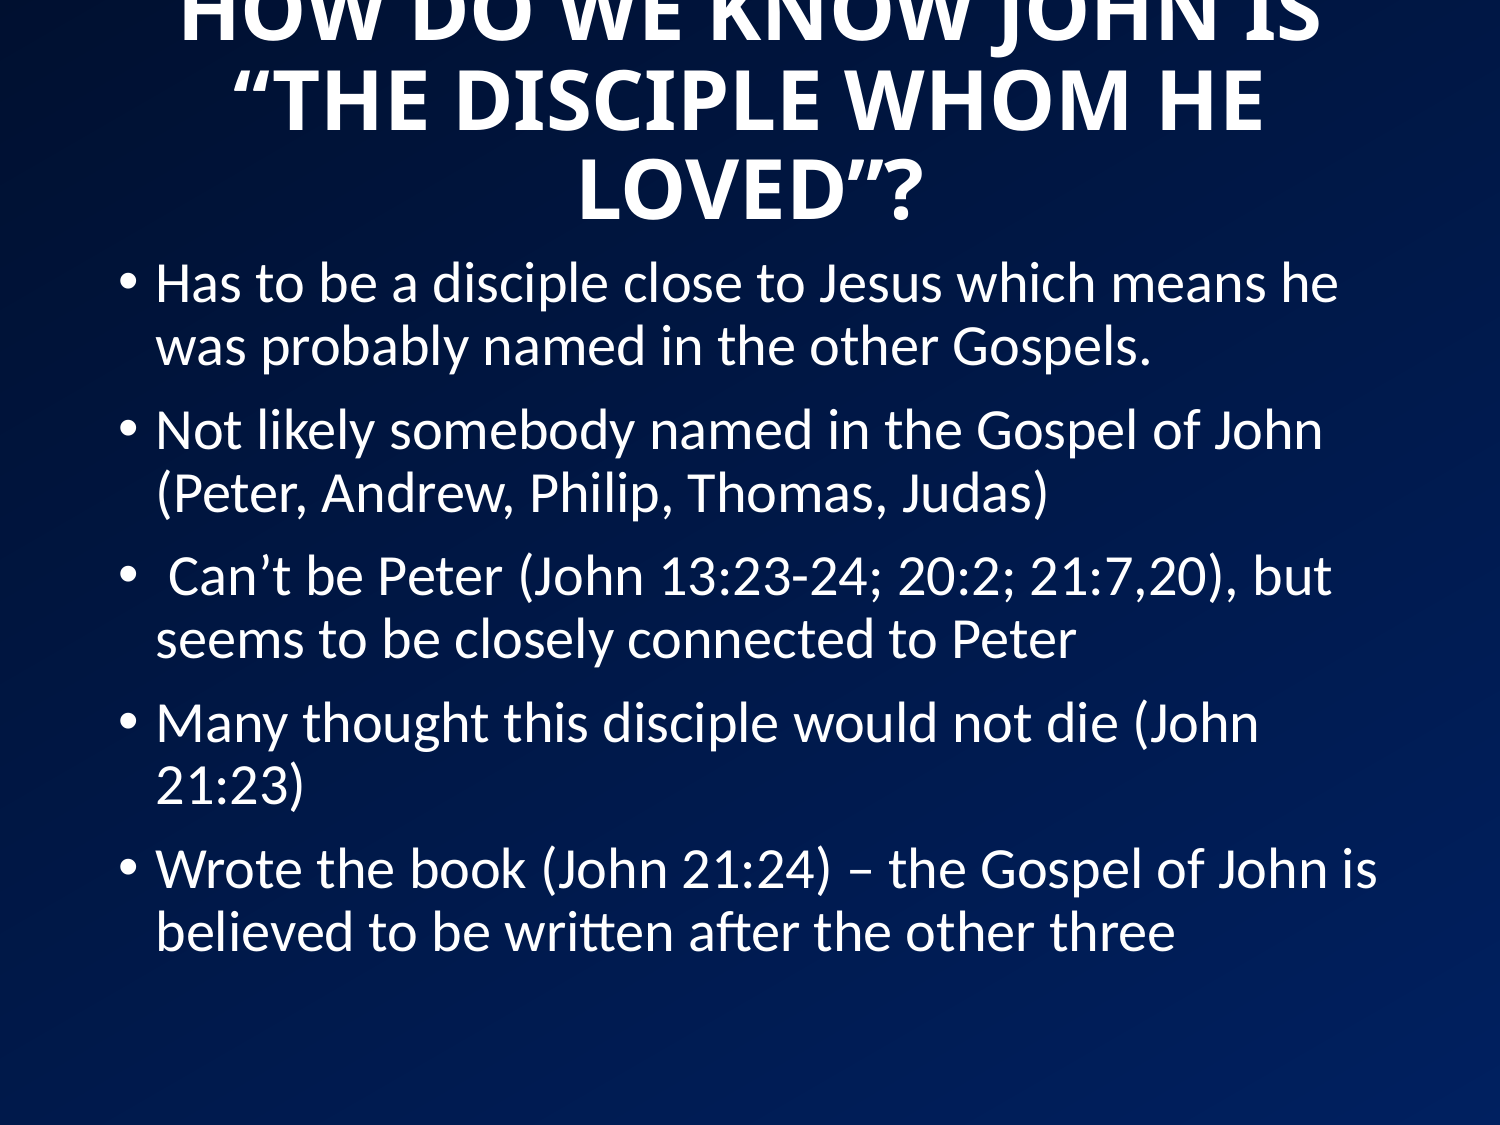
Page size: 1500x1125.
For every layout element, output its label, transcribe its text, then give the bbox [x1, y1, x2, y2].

title HOW DO WE KNOW JOHN IS “THE DISCIPLE WHOM HE LOVED”? [103, 0, 1397, 217]
list Has to be a disciple close to Jesus which means he was probably named in the other Gospels. Not likely somebody named in the Gospel of John (Peter, Andrew, Philip, Thomas, Judas) Can’t be Peter (John 13:23-24; 20:2; 21:7,20), but seems to be closely connected to Peter Many thought this disciple would not die (John 21:23) Wrote the book (John 21:24) – the Gospel of John is believed to be written after the other three [103, 244, 1397, 1072]
